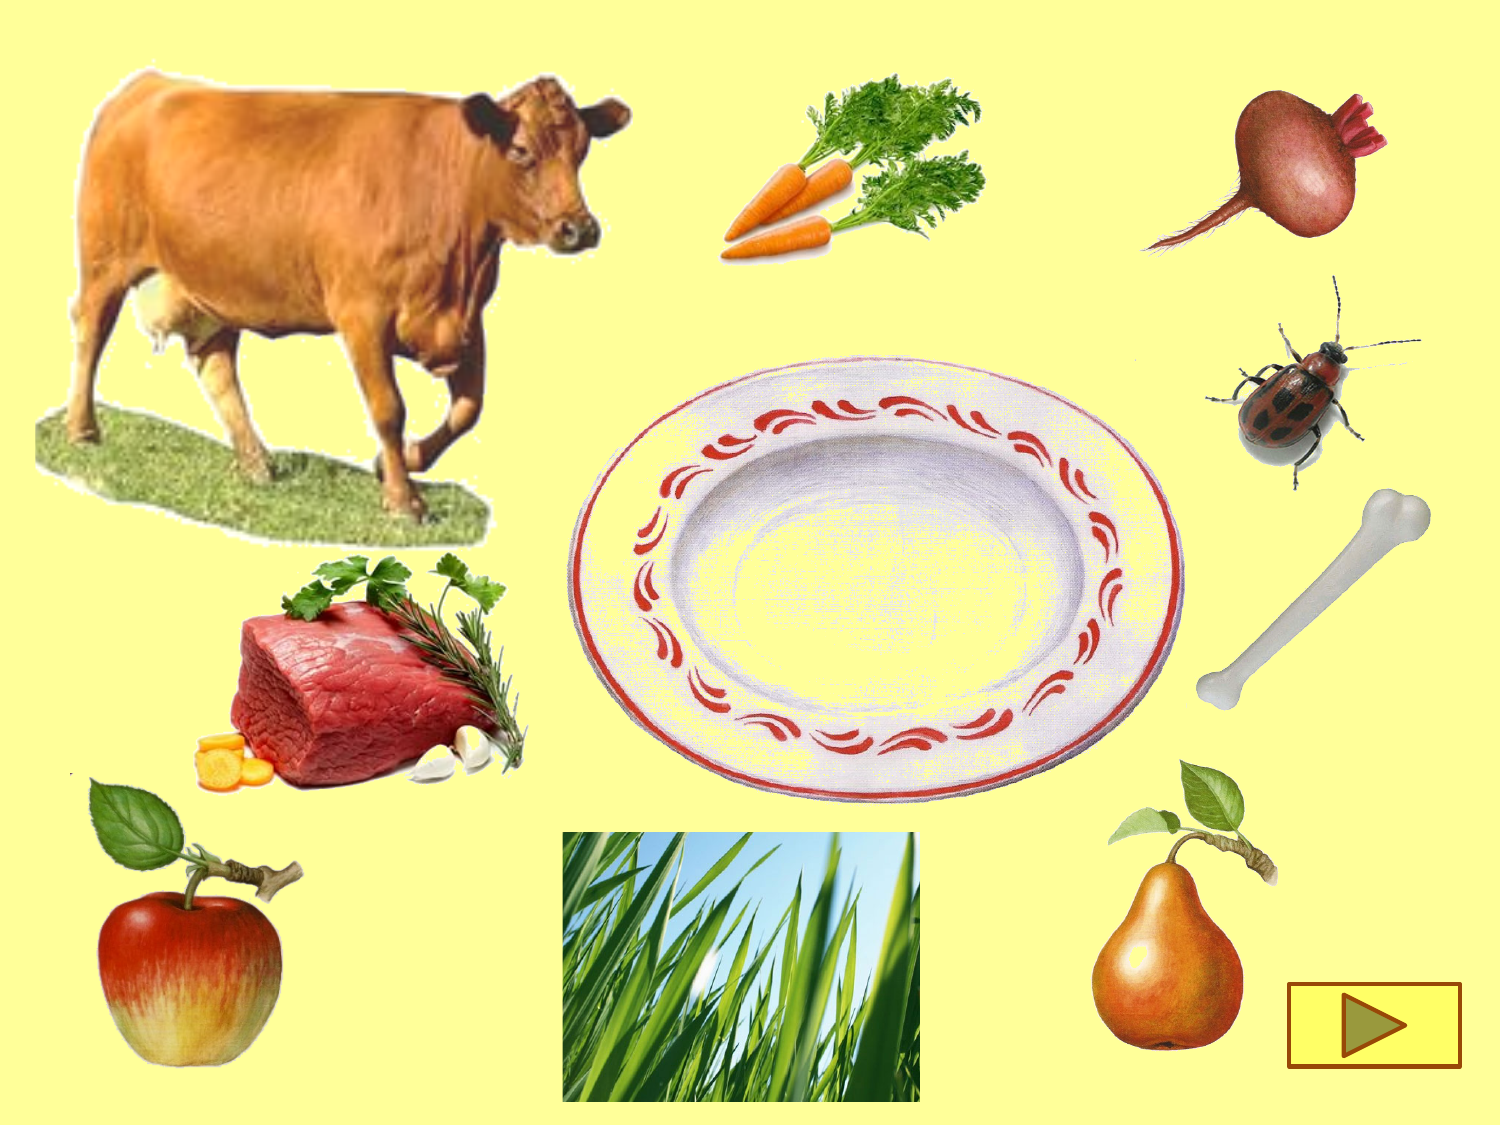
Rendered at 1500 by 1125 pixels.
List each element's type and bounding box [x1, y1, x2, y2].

picture [702, 58, 1001, 282]
picture [34, 46, 1465, 1081]
picture [1136, 70, 1418, 259]
picture [562, 831, 921, 1102]
text_box [1287, 982, 1462, 1069]
